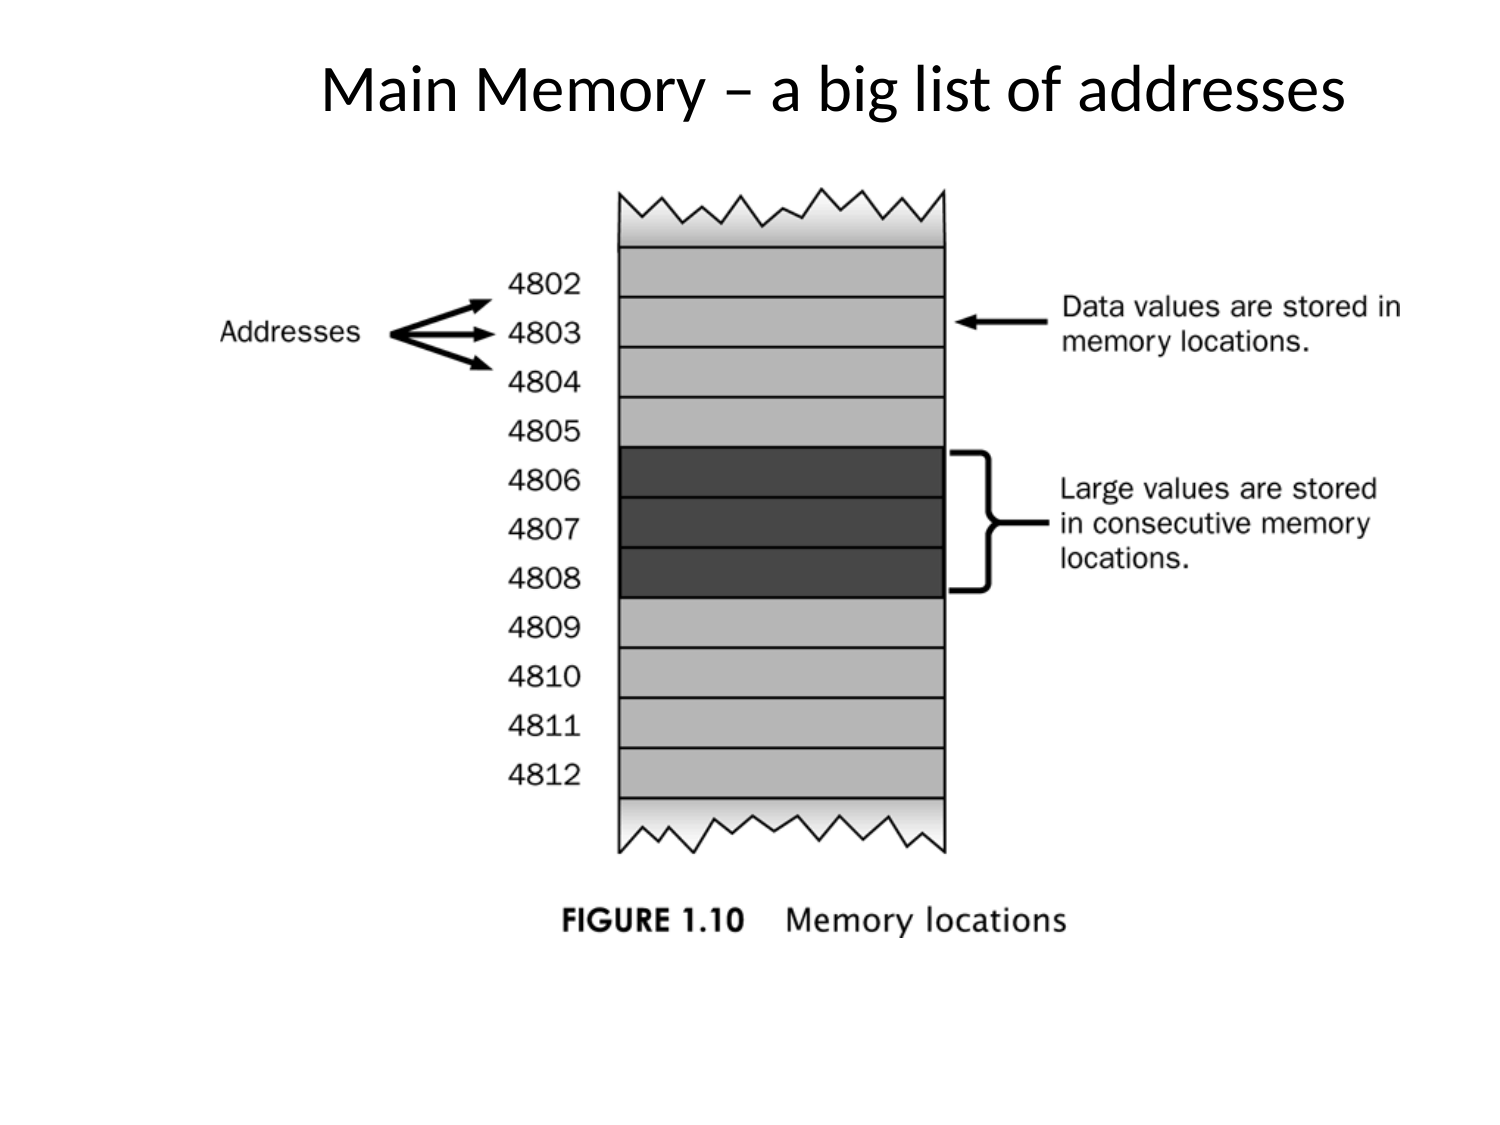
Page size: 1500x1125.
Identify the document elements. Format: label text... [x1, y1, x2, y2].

picture [220, 187, 1401, 938]
text_box Main Memory – a big list of addresses [306, 37, 1362, 133]
